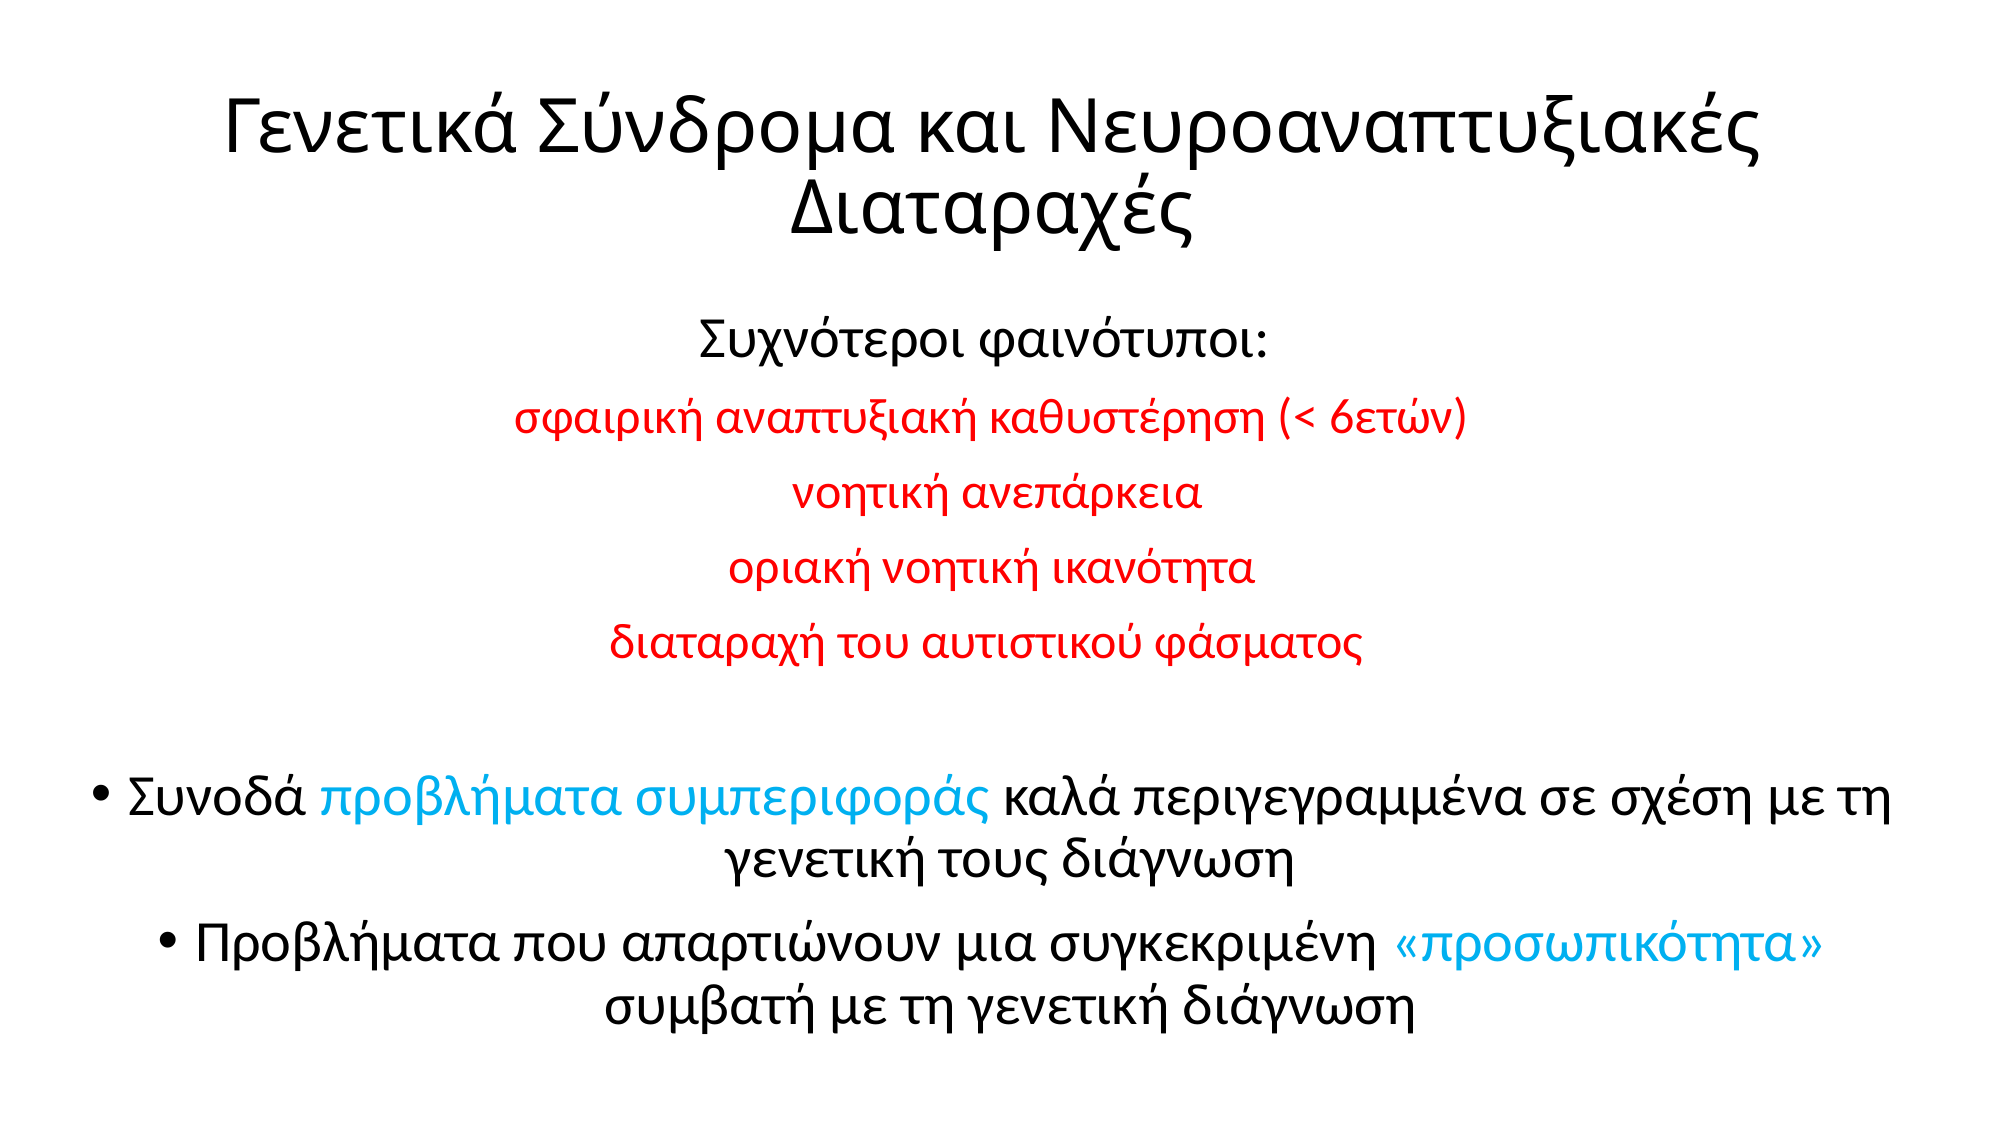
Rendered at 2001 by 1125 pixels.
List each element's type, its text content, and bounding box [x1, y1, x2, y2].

list Συχνότεροι φαινότυποι: σφαιρική αναπτυξιακή καθυστέρηση (< 6ετών) νοητική ανεπάρκεια οριακή νοητική ικανότητα διαταραχή του αυτιστικού φάσματος Συνοδά προβλήματα συμπεριφοράς καλά περιγεγραμμένα σε σχέση με τη γενετική τους διάγνωση Προβλήματα που απαρτιώνουν μια συγκεκριμένη «προσωπικότητα» συμβατή με τη γενετική διάγνωση [55, 299, 1929, 1100]
title Γενετικά Σύνδρομα και Νευροαναπτυξιακές Διαταραχές [55, 59, 1929, 278]
